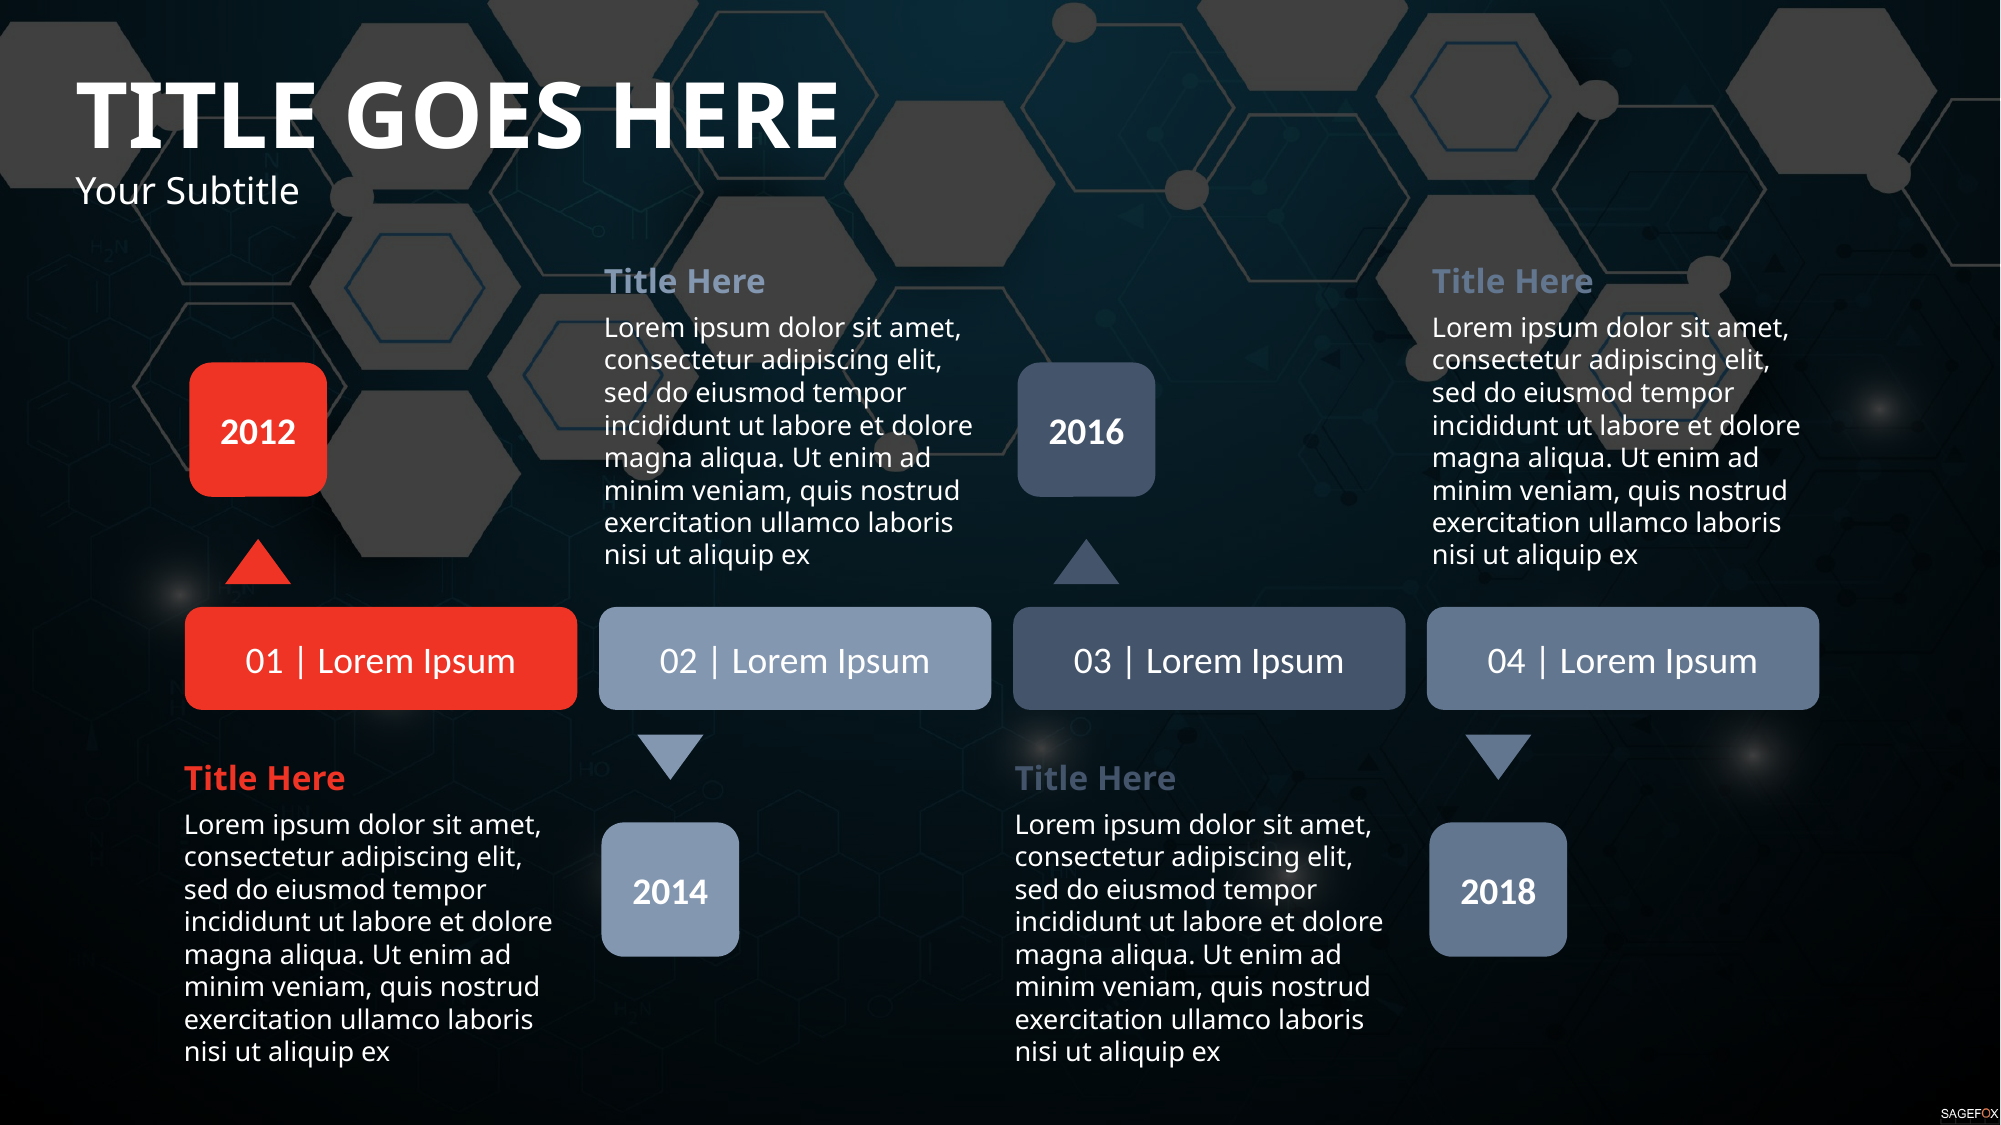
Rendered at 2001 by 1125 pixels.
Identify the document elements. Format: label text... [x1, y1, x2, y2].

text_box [1417, 252, 1830, 548]
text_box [999, 749, 1412, 1045]
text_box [169, 749, 582, 1045]
text_box 2014 [600, 821, 741, 958]
text_box 2016 [1016, 361, 1157, 498]
text_box [222, 537, 294, 586]
text_box 2018 [1428, 821, 1569, 958]
text_box 02 | Lorem Ipsum [597, 605, 993, 711]
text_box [589, 252, 1002, 548]
text_box 04 | Lorem Ipsum [1425, 605, 1821, 711]
text_box 03 | Lorem Ipsum [1012, 605, 1407, 711]
text_box TITLE GOES HERE Your Subtitle [60, 49, 1036, 220]
text_box 01 | Lorem Ipsum [183, 605, 579, 711]
text_box [635, 733, 706, 782]
text_box 2012 [188, 361, 329, 498]
text_box [1463, 733, 1534, 782]
text_box [1051, 537, 1122, 586]
picture [0, 0, 2001, 1125]
